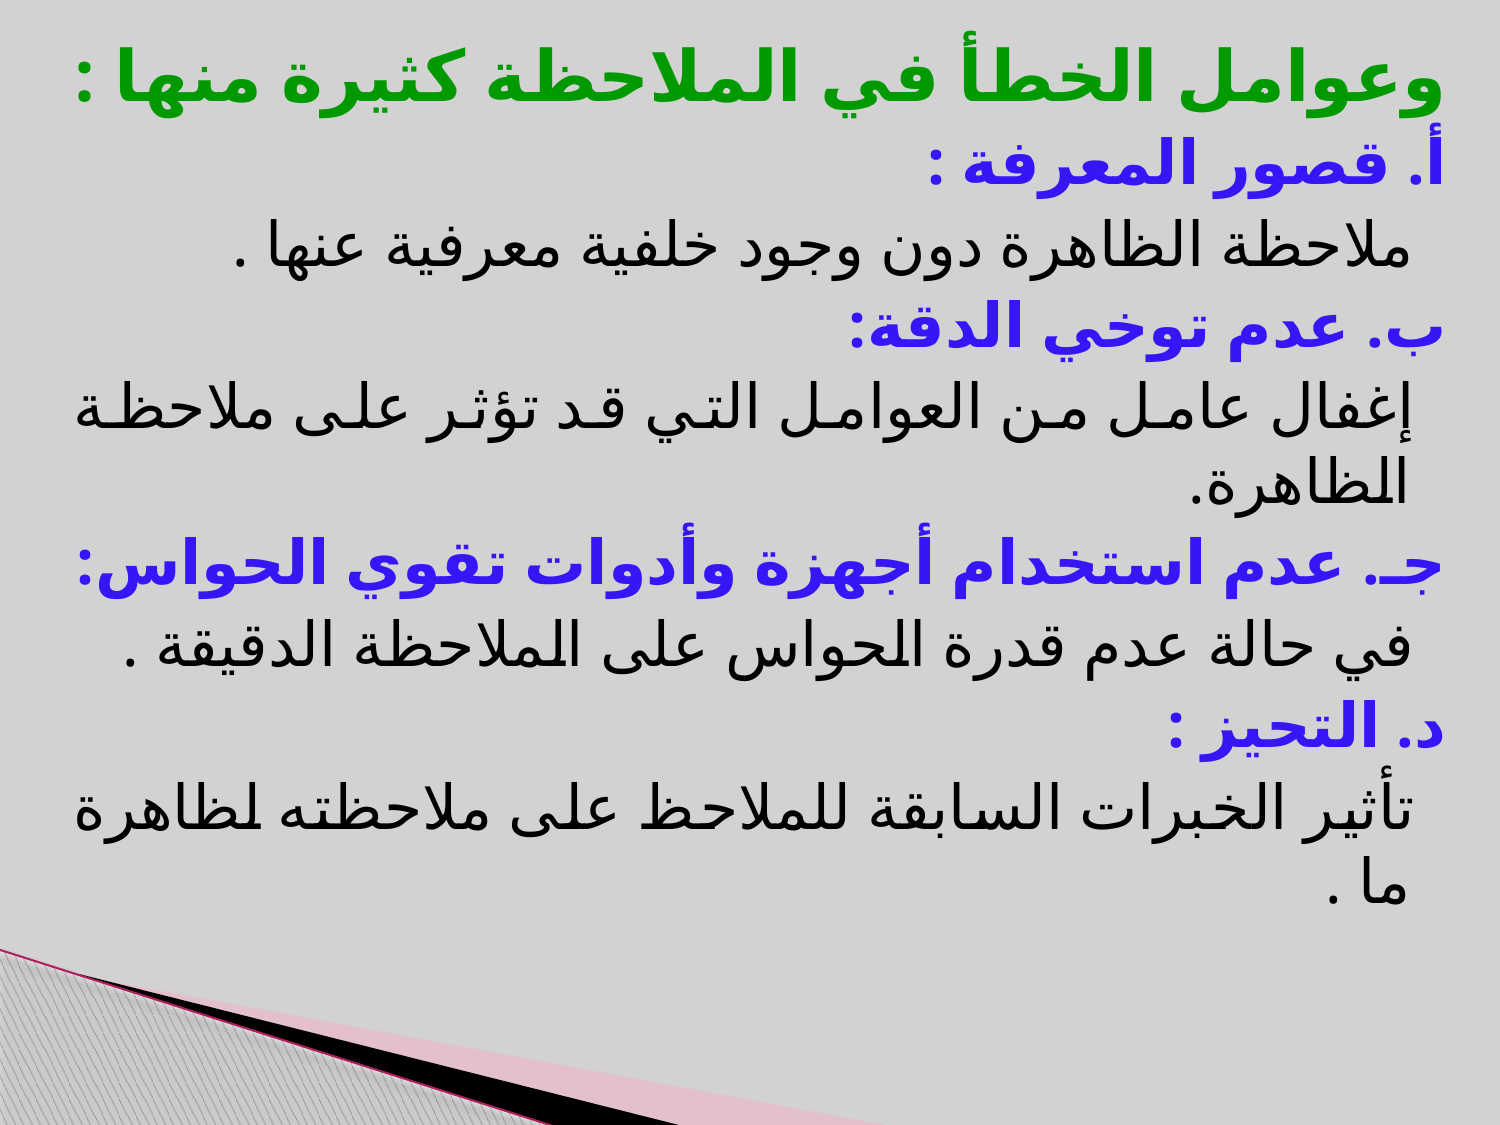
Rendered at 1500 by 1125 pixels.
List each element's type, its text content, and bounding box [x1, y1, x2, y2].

list وعوامل الخطأ في الملاحظة كثيرة منها : أ. قصور المعرفة : ملاحظة الظاهرة دون وجود خلفية معرفية عنها . ب. عدم توخي الدقة: إغفال عامل من العوامل التي قد تؤثر على ملاحظة الظاهرة. جـ. عدم استخدام أجهزة وأدوات تقوي الحواس: في حالة عدم قدرة الحواس على الملاحظة الدقيقة . د. التحيز : تأثير الخبرات السابقة للملاحظ على ملاحظته لظاهرة ما . [58, 23, 1477, 1090]
